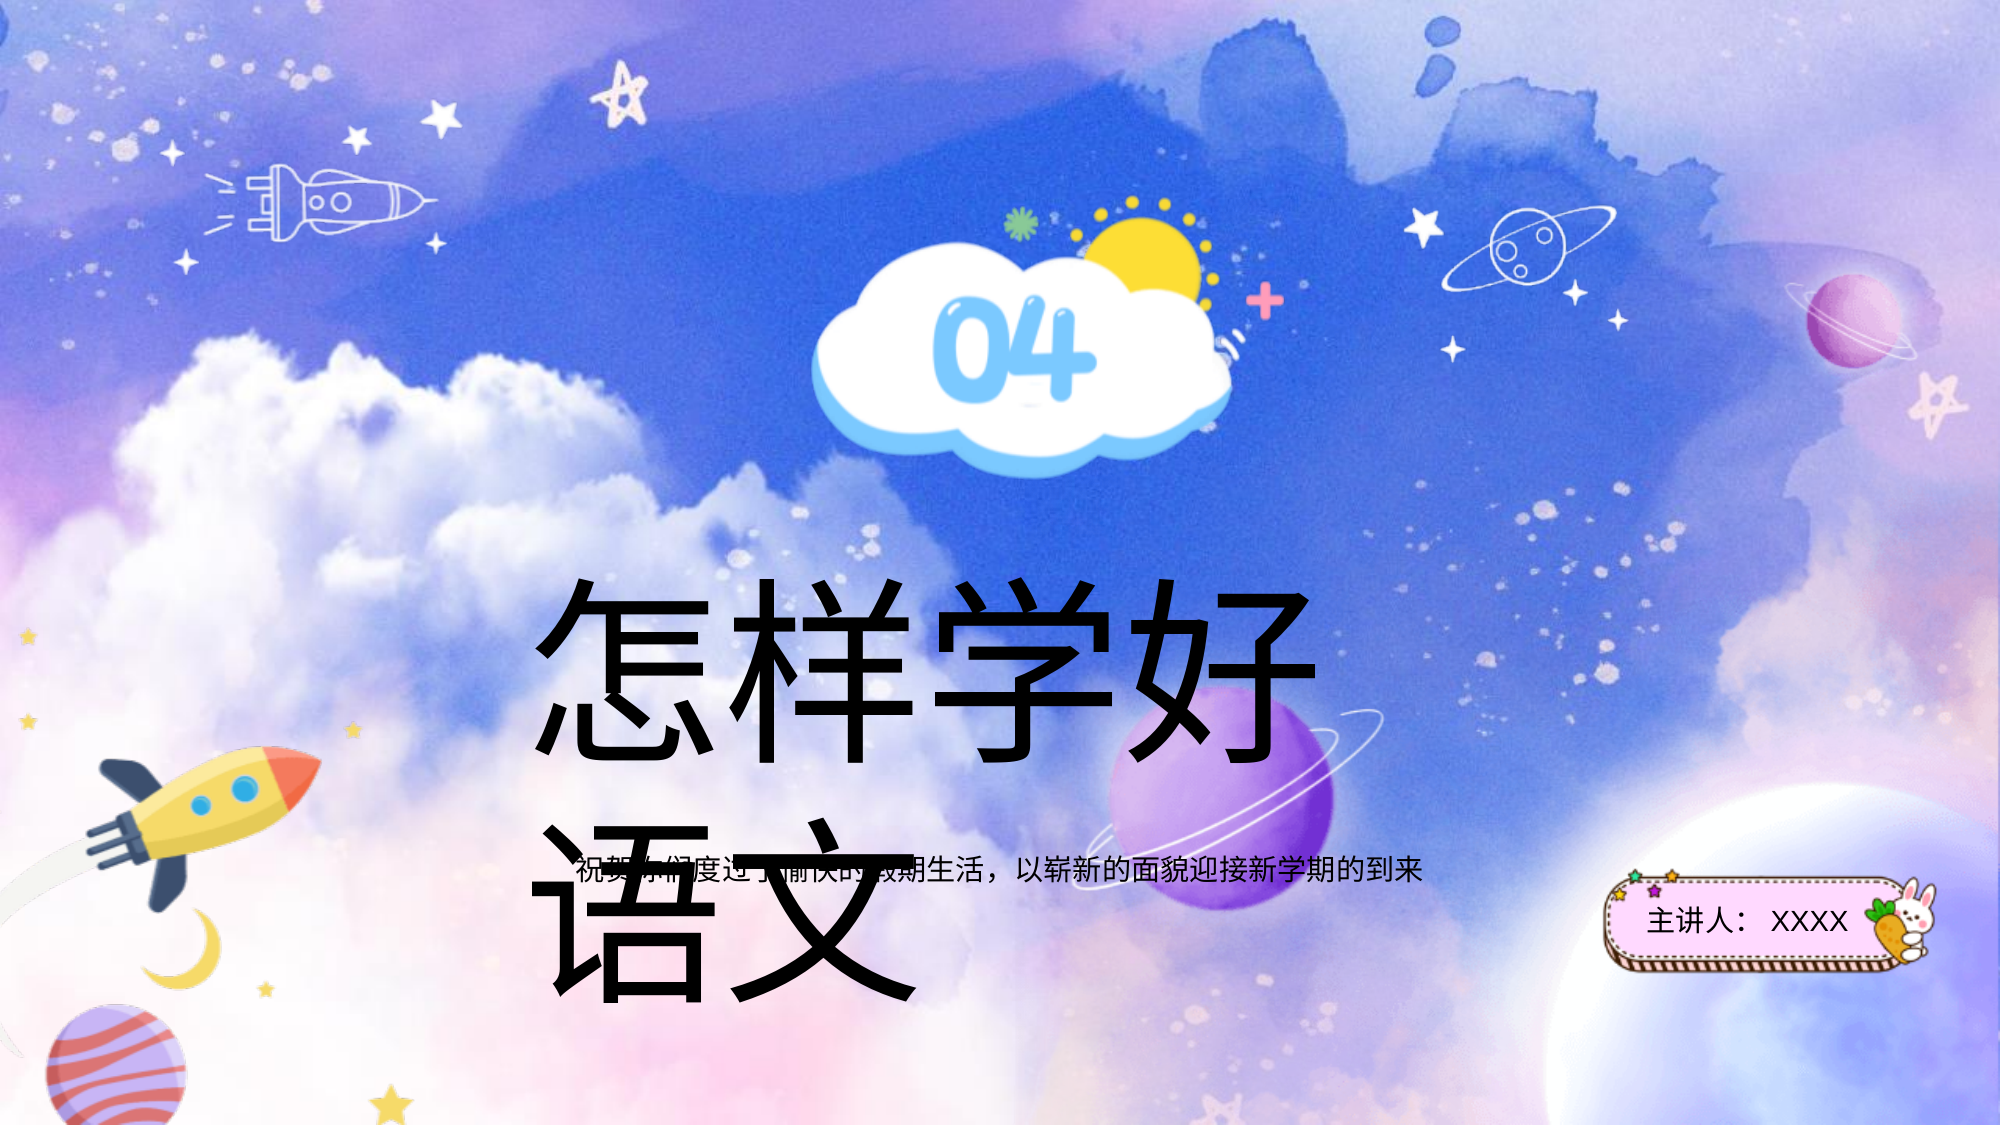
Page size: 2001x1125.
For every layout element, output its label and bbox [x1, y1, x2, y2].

text_box [1594, 855, 1946, 986]
picture [0, 0, 2000, 1125]
